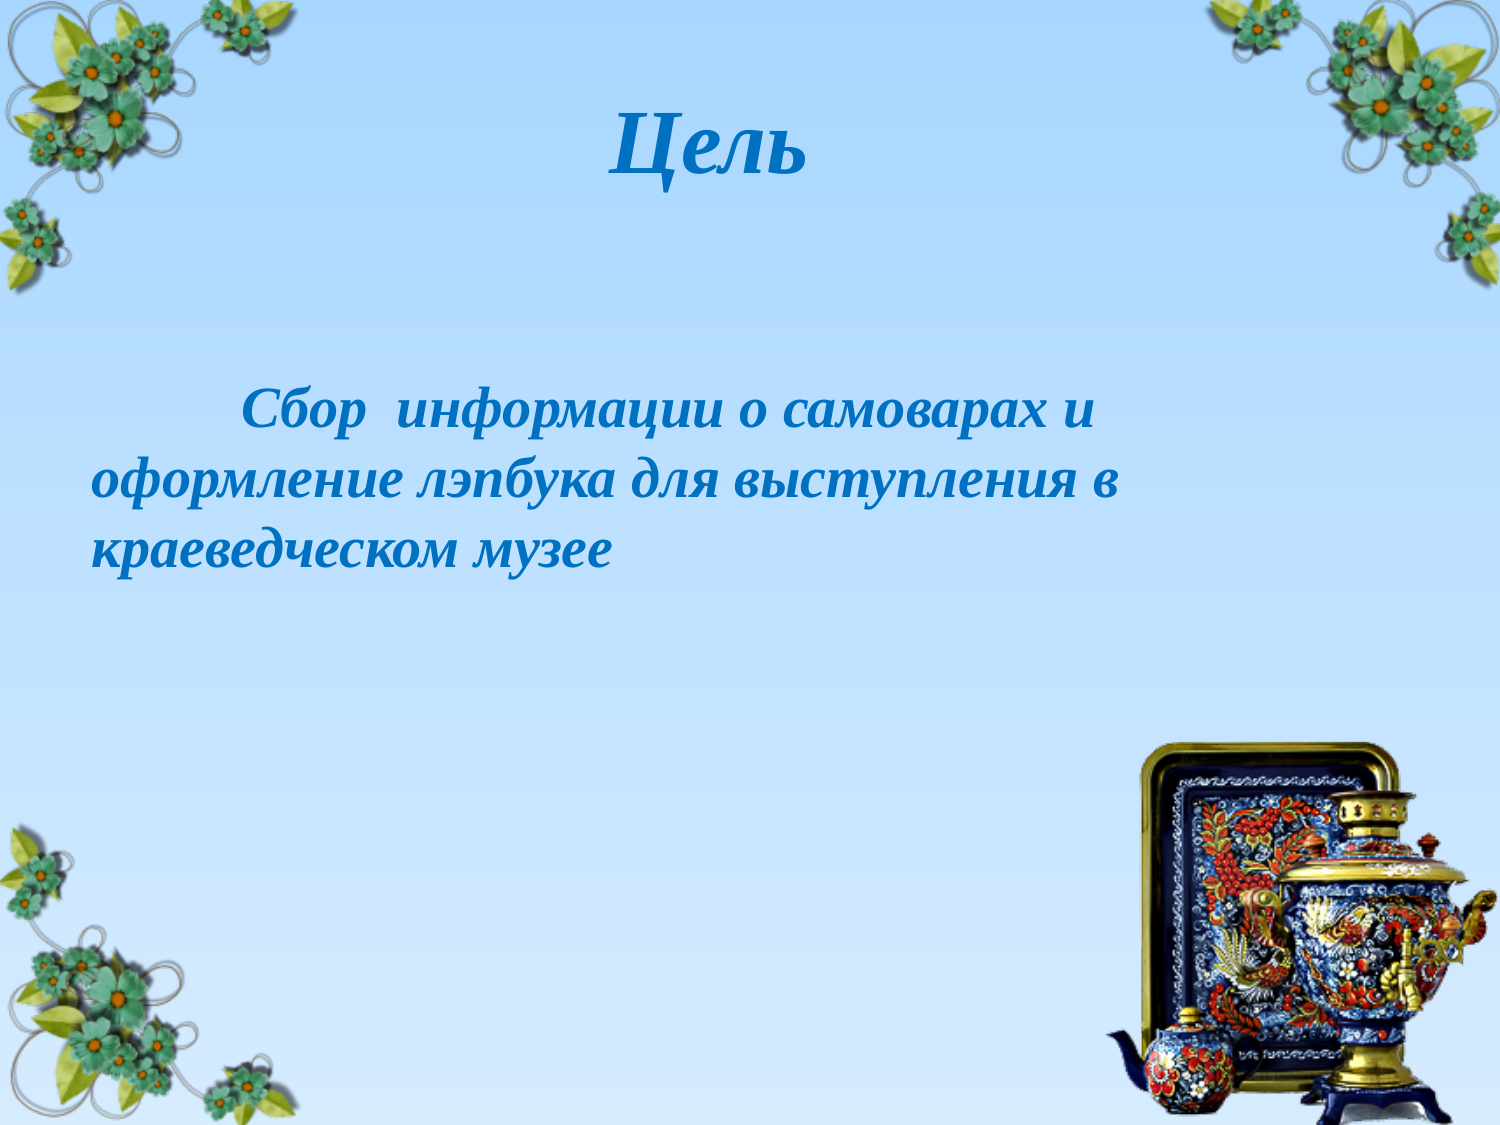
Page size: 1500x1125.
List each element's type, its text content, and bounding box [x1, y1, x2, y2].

picture [0, 812, 325, 1125]
picture [1091, 651, 1500, 1125]
picture [0, 0, 323, 307]
picture [1194, 0, 1500, 313]
list Сбор информации о самоварах и оформление лэпбука для выступления в краеведческом музее [76, 361, 1427, 584]
title Цель [182, 42, 1237, 231]
